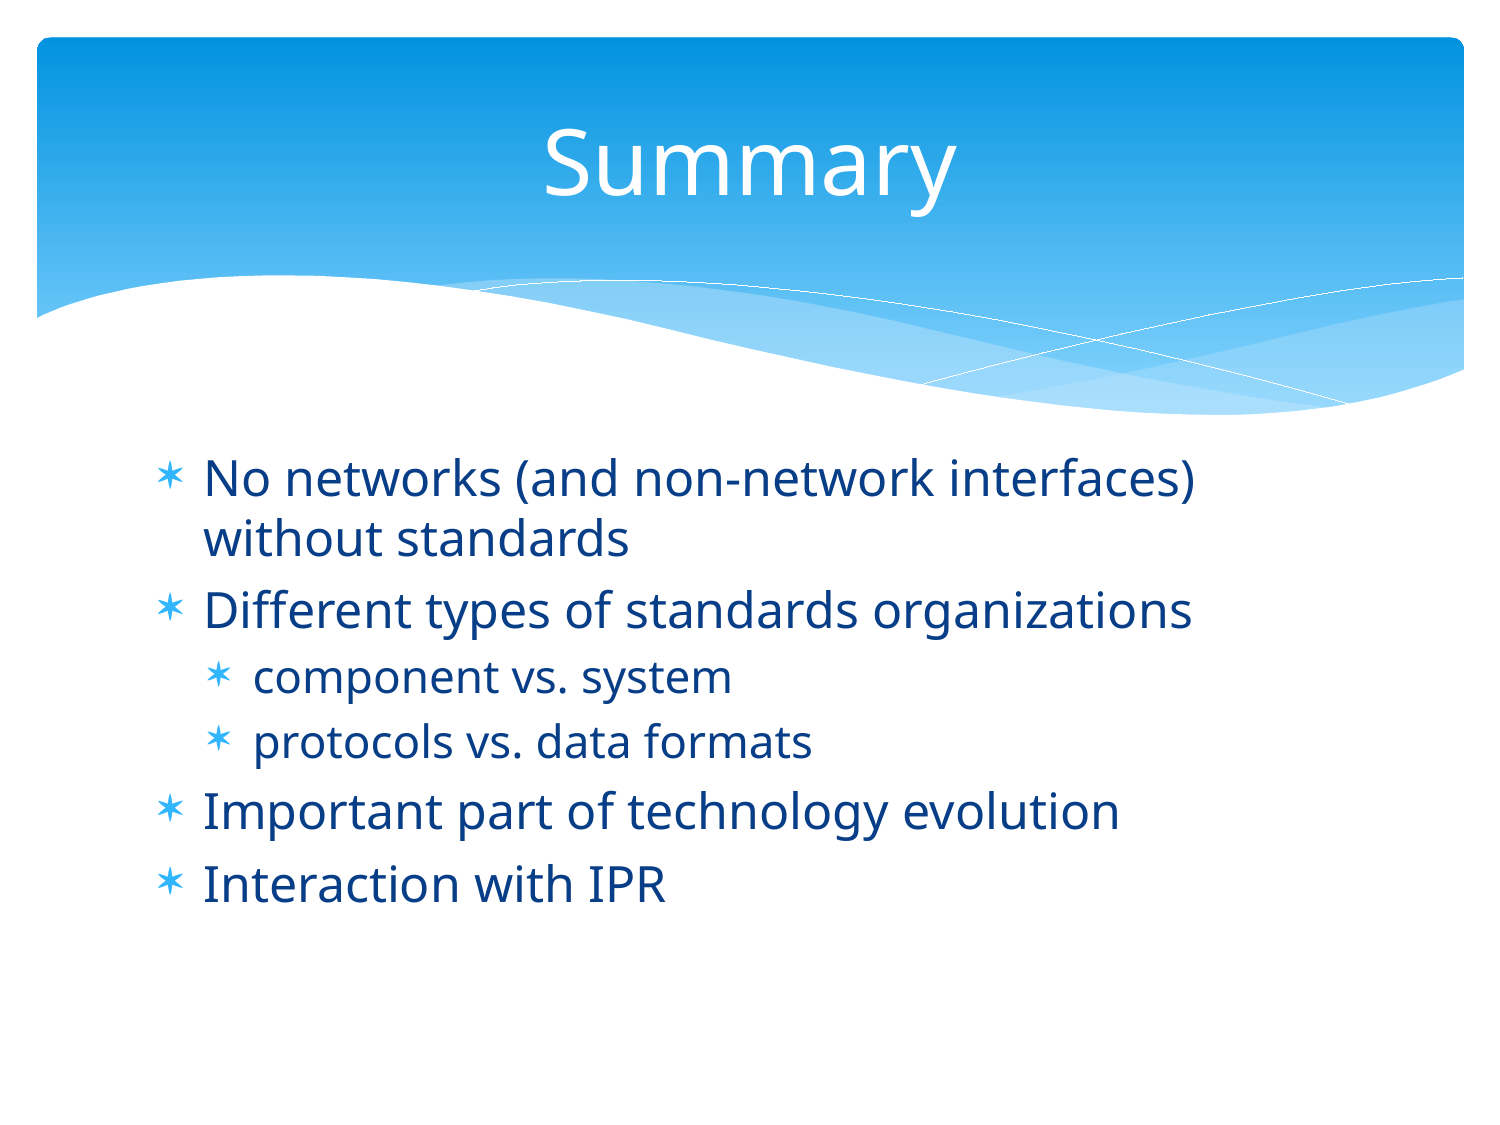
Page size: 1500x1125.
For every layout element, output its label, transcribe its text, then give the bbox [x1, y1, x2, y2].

title Summary [75, 55, 1425, 261]
list No networks (and non-network interfaces) without standards Different types of standards organizations component vs. system protocols vs. data formats Important part of technology evolution Interaction with IPR [143, 438, 1359, 1005]
